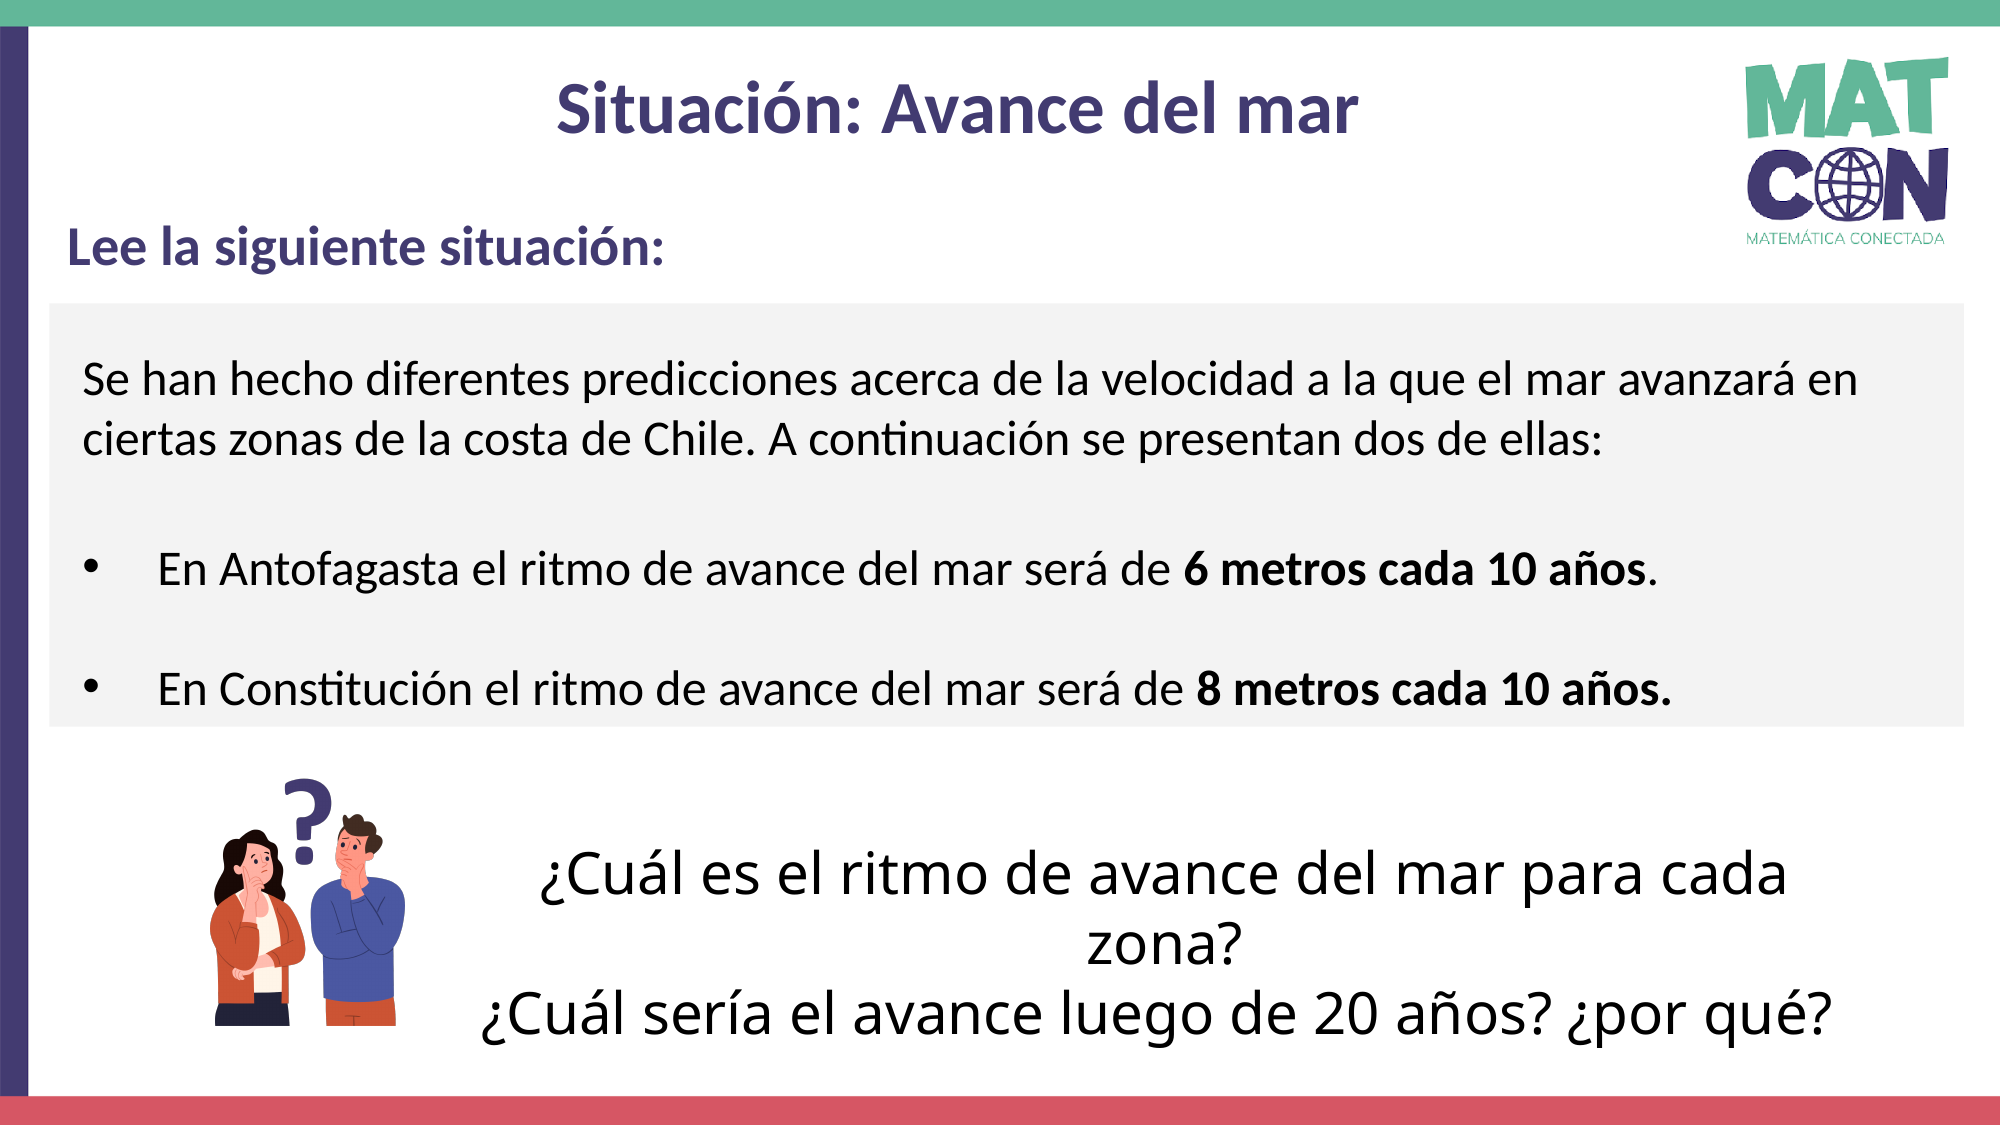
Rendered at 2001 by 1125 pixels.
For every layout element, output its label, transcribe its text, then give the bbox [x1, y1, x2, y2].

text_box Lee la siguiente situación: [52, 202, 959, 285]
text_box Se han hecho diferentes predicciones acerca de la velocidad a la que el mar avanzará en ciertas zonas de la costa de Chile. A continuación se presentan dos de ellas: En Antofagasta el ritmo de avance del mar será de 6 metros cada 10 años. En Constitución el ritmo de avance del mar será de 8 metros cada 10 años. [67, 337, 1999, 723]
text_box [49, 303, 1964, 727]
text_box Situación: Avance del mar [289, 51, 1629, 157]
picture [0, 0, 2000, 1125]
text_box ¿Cuál es el ritmo de avance del mar para cada zona? ¿Cuál sería el avance luego de 20 años? ¿por qué? [386, 821, 1868, 1062]
